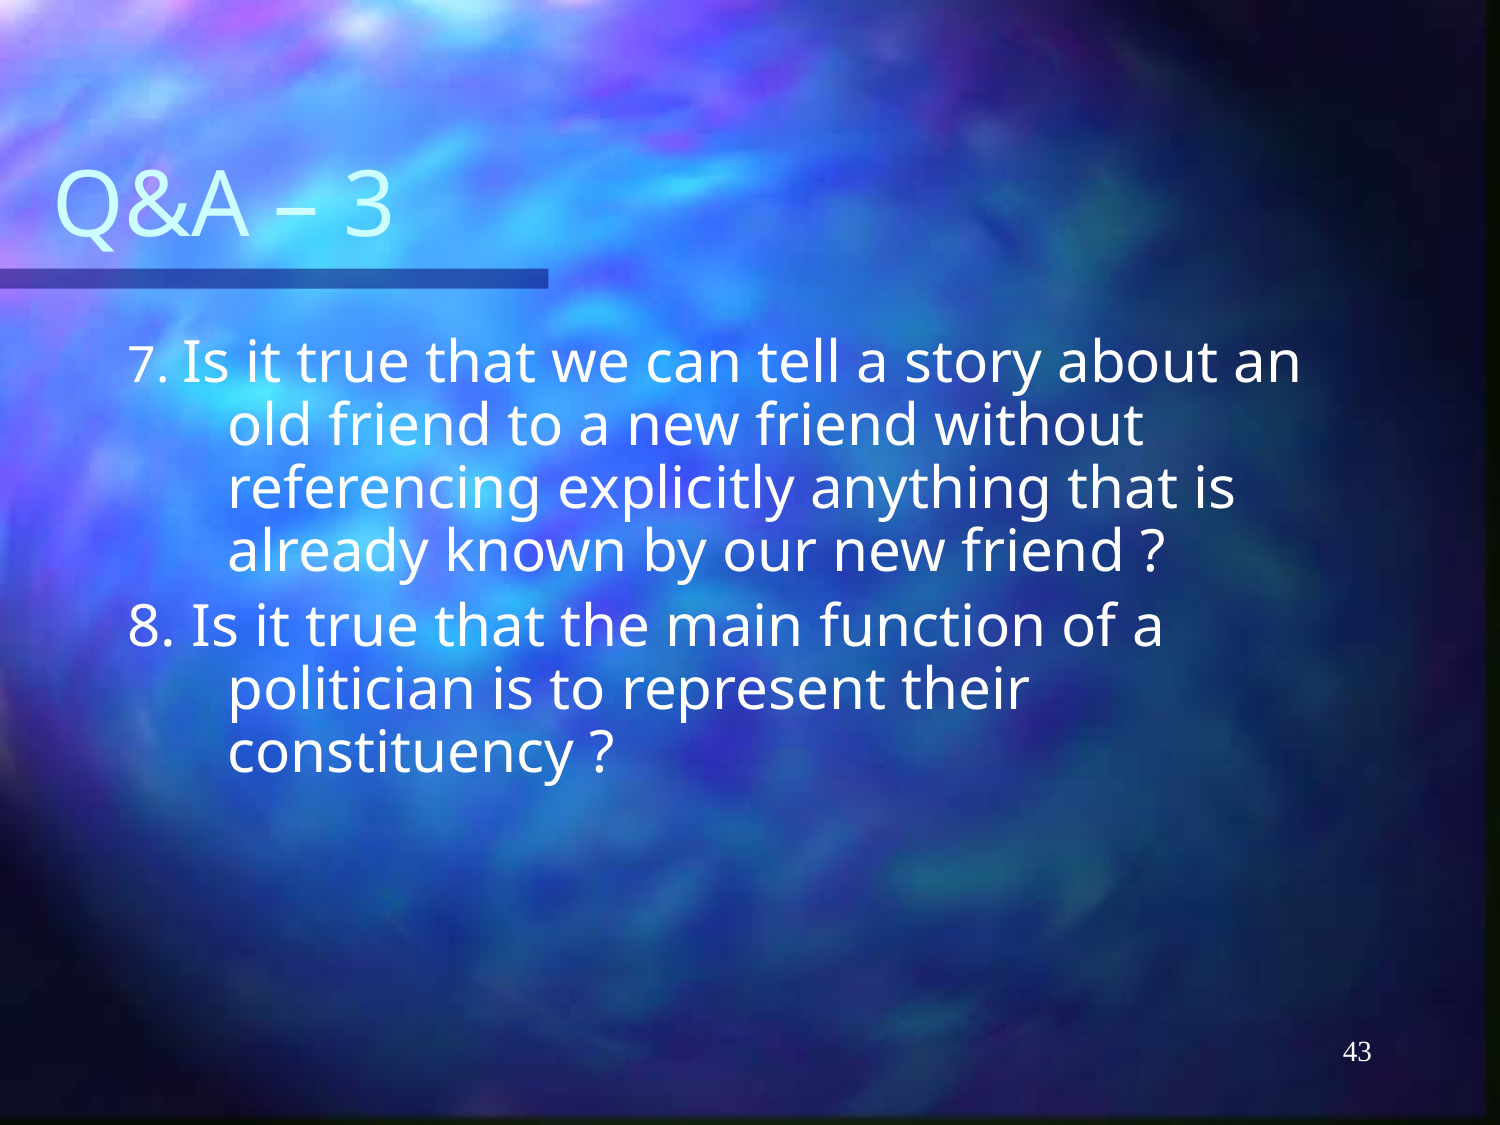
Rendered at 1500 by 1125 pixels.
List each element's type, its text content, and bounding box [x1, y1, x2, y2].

title Q&A – 3 [37, 75, 1313, 263]
slide_number 43 [1074, 1025, 1388, 1100]
list 7. Is it true that we can tell a story about an old friend to a new friend without referencing explicitly anything that is already known by our new friend ? 8. Is it true that the main function of a politician is to represent their constituency ? [112, 324, 1388, 1000]
picture [0, 0, 1500, 1125]
